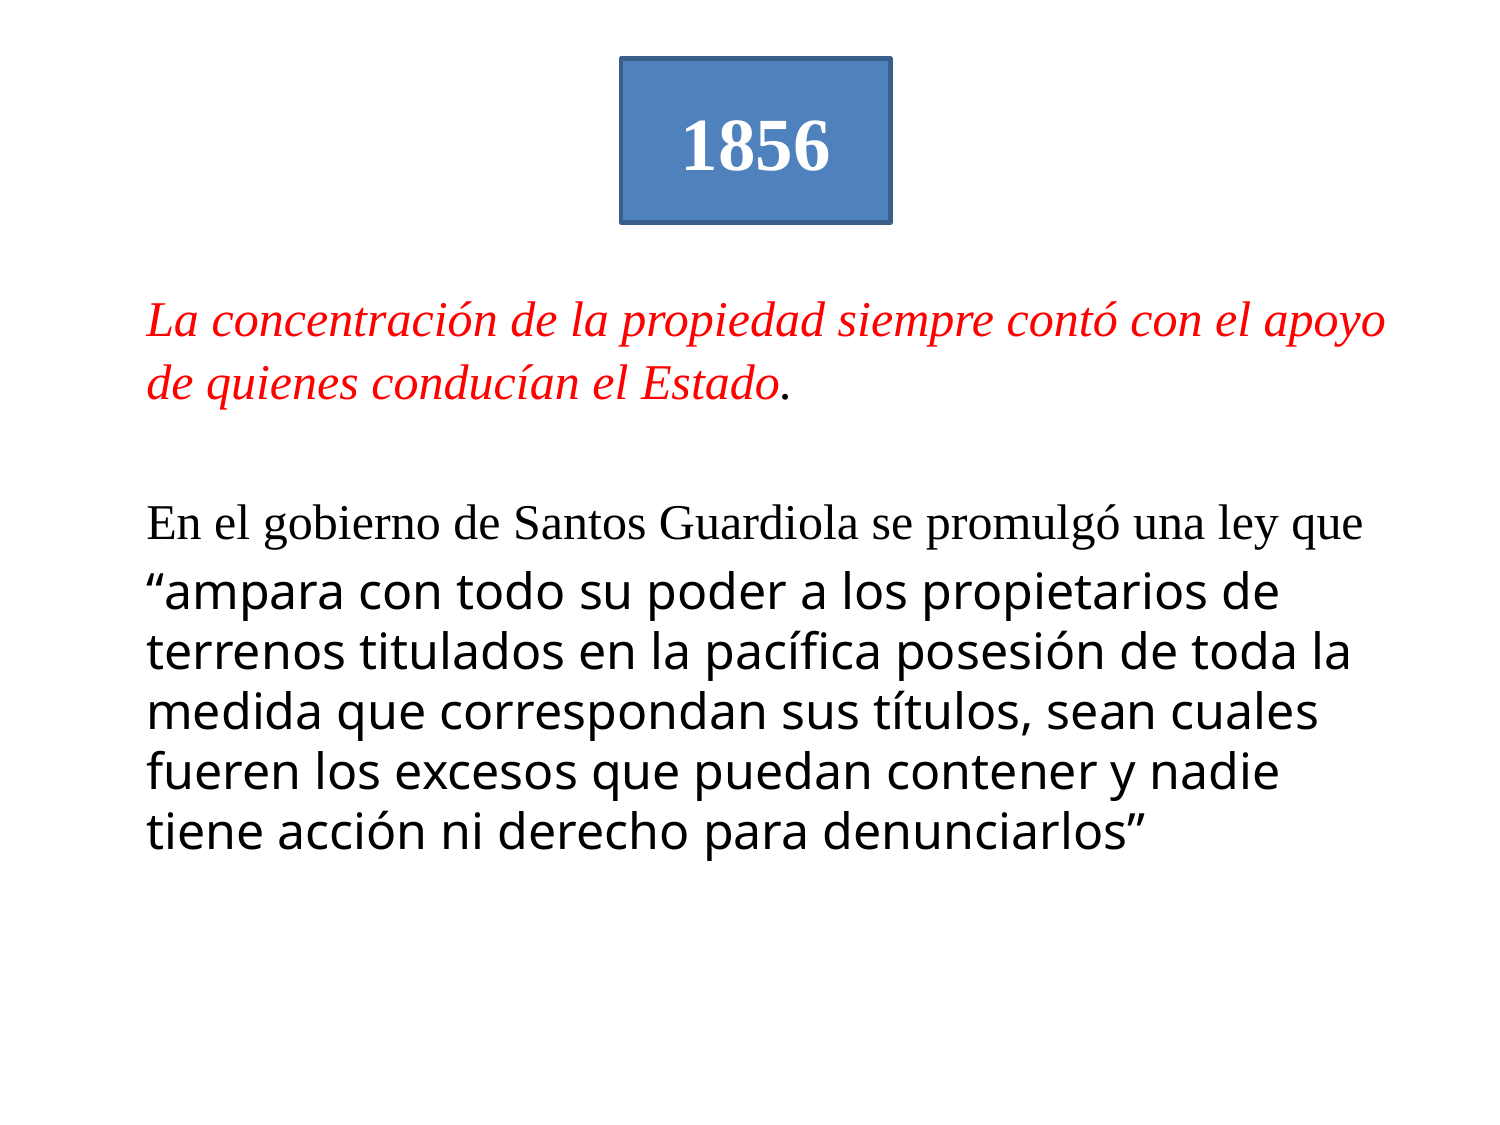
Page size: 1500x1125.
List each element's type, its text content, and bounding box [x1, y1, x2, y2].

text_box 1856 [619, 56, 893, 225]
list La concentración de la propiedad siempre contó con el apoyo de quienes conducían el Estado. En el gobierno de Santos Guardiola se promulgó una ley que “ampara con todo su poder a los propietarios de terrenos titulados en la pacífica posesión de toda la medida que correspondan sus títulos, sean cuales fueren los excesos que puedan contener y nadie tiene acción ni derecho para denunciarlos” [75, 262, 1425, 1005]
